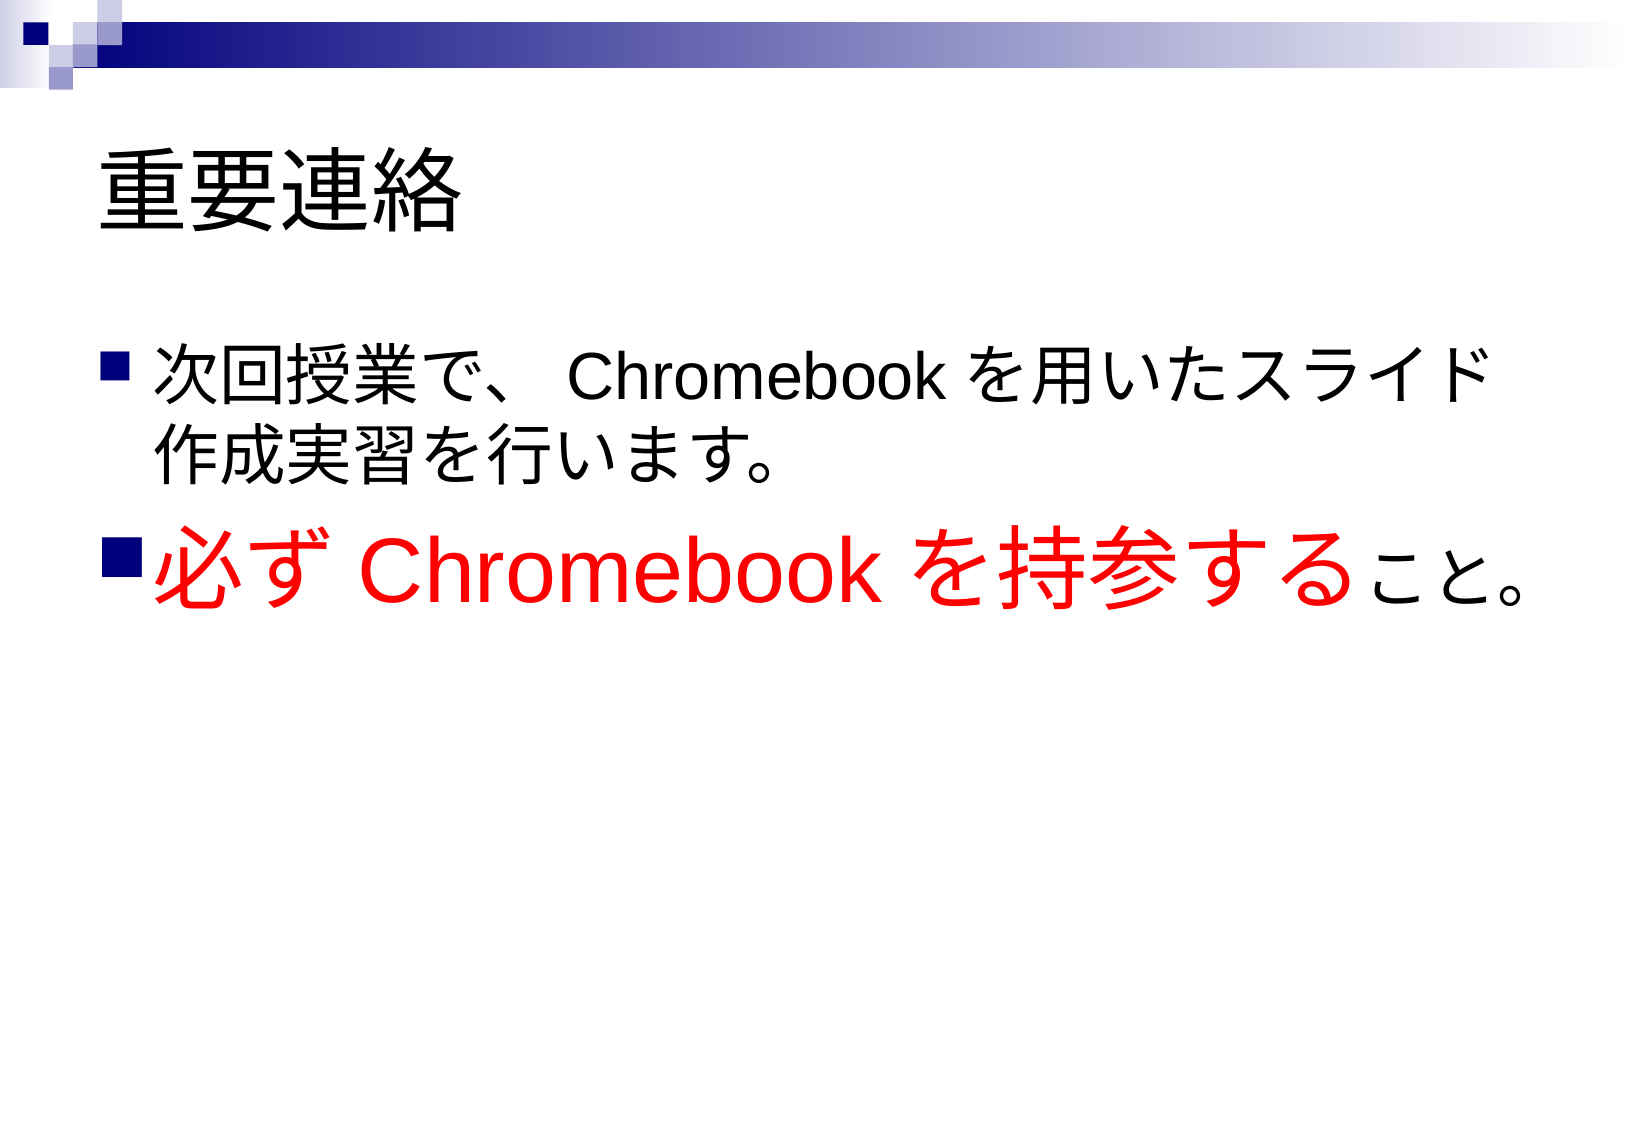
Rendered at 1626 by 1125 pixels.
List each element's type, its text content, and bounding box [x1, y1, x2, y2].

list 次回授業で、Chromebookを用いたスライド作成実習を行います。 必ずChromebookを持参すること。 [81, 324, 1544, 963]
title 重要連絡 [81, 75, 1544, 300]
